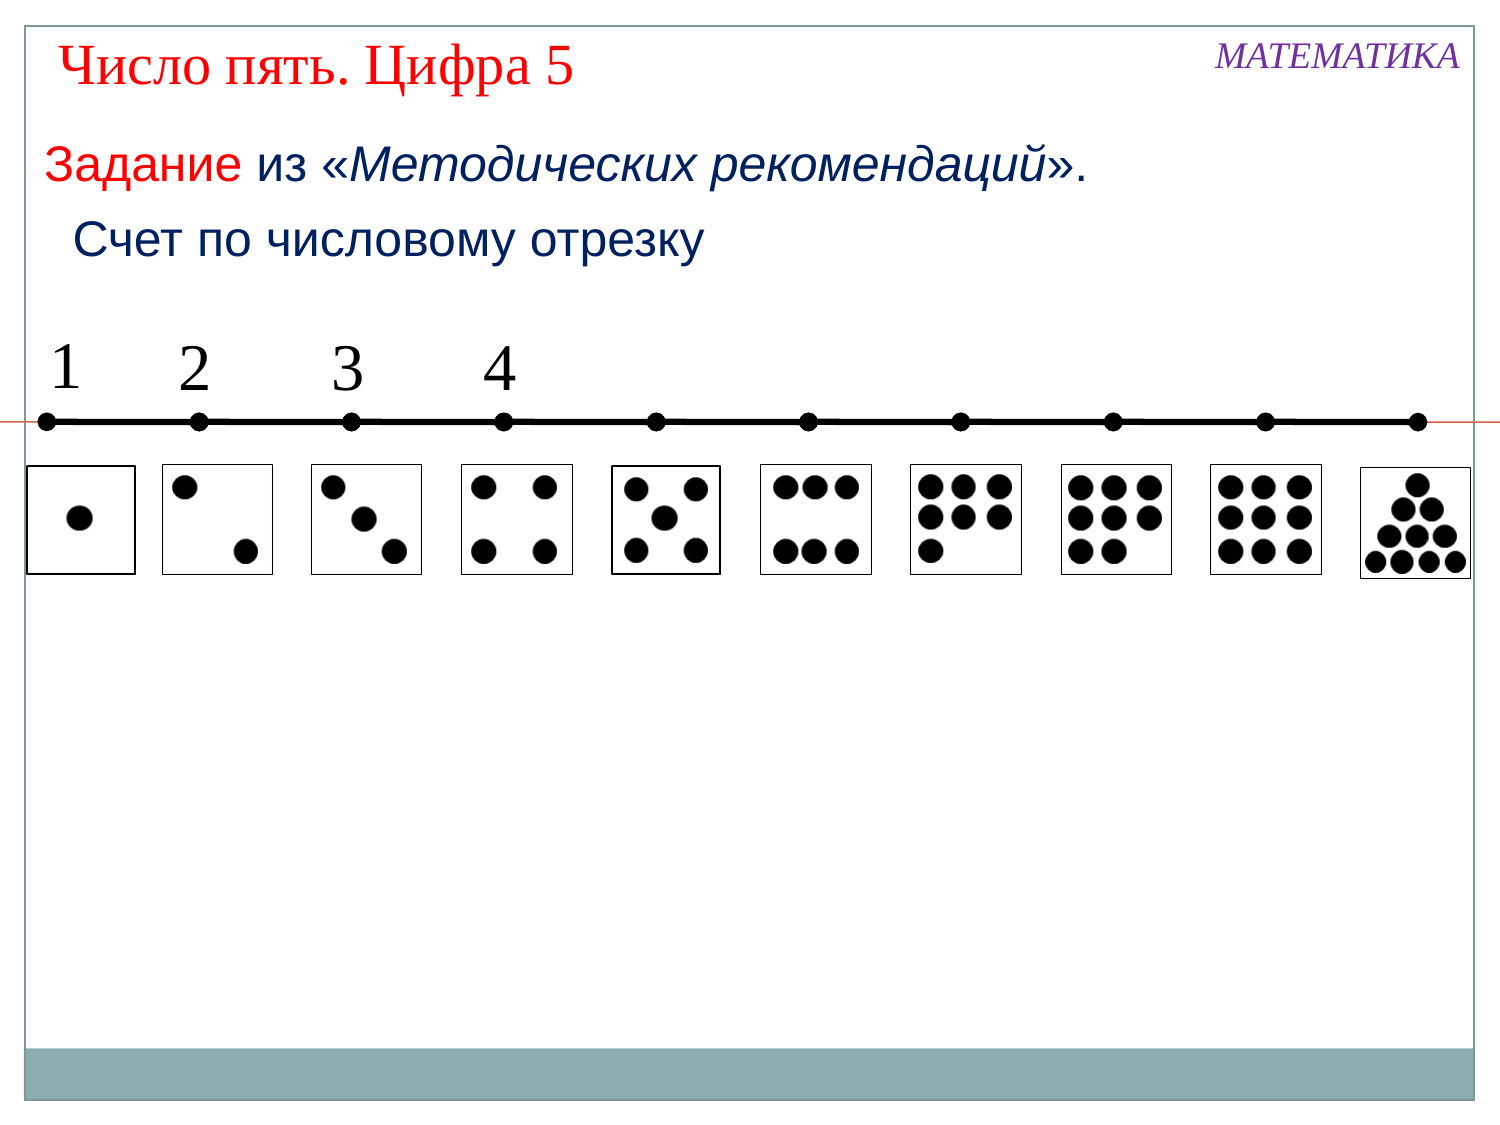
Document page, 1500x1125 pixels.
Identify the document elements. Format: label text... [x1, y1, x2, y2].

text_box Счет по числовому отрезку [43, 199, 767, 275]
picture [760, 464, 872, 575]
picture [162, 464, 273, 575]
picture [461, 464, 573, 575]
picture [910, 464, 1022, 575]
text_box Число пять. Цифра 5 [29, 19, 939, 104]
picture [1060, 464, 1172, 575]
text_box Задание из «Методических рекомендаций». [29, 123, 1128, 199]
picture [611, 464, 721, 575]
text_box 1 [35, 314, 94, 409]
text_box 3 [316, 316, 375, 412]
text_box 2 [163, 316, 223, 412]
text_box 4 [468, 316, 528, 412]
picture [1360, 467, 1472, 580]
picture [26, 464, 136, 575]
picture [311, 464, 423, 575]
text_box МАТЕМАТИКА [1200, 23, 1476, 84]
picture [1210, 464, 1322, 575]
